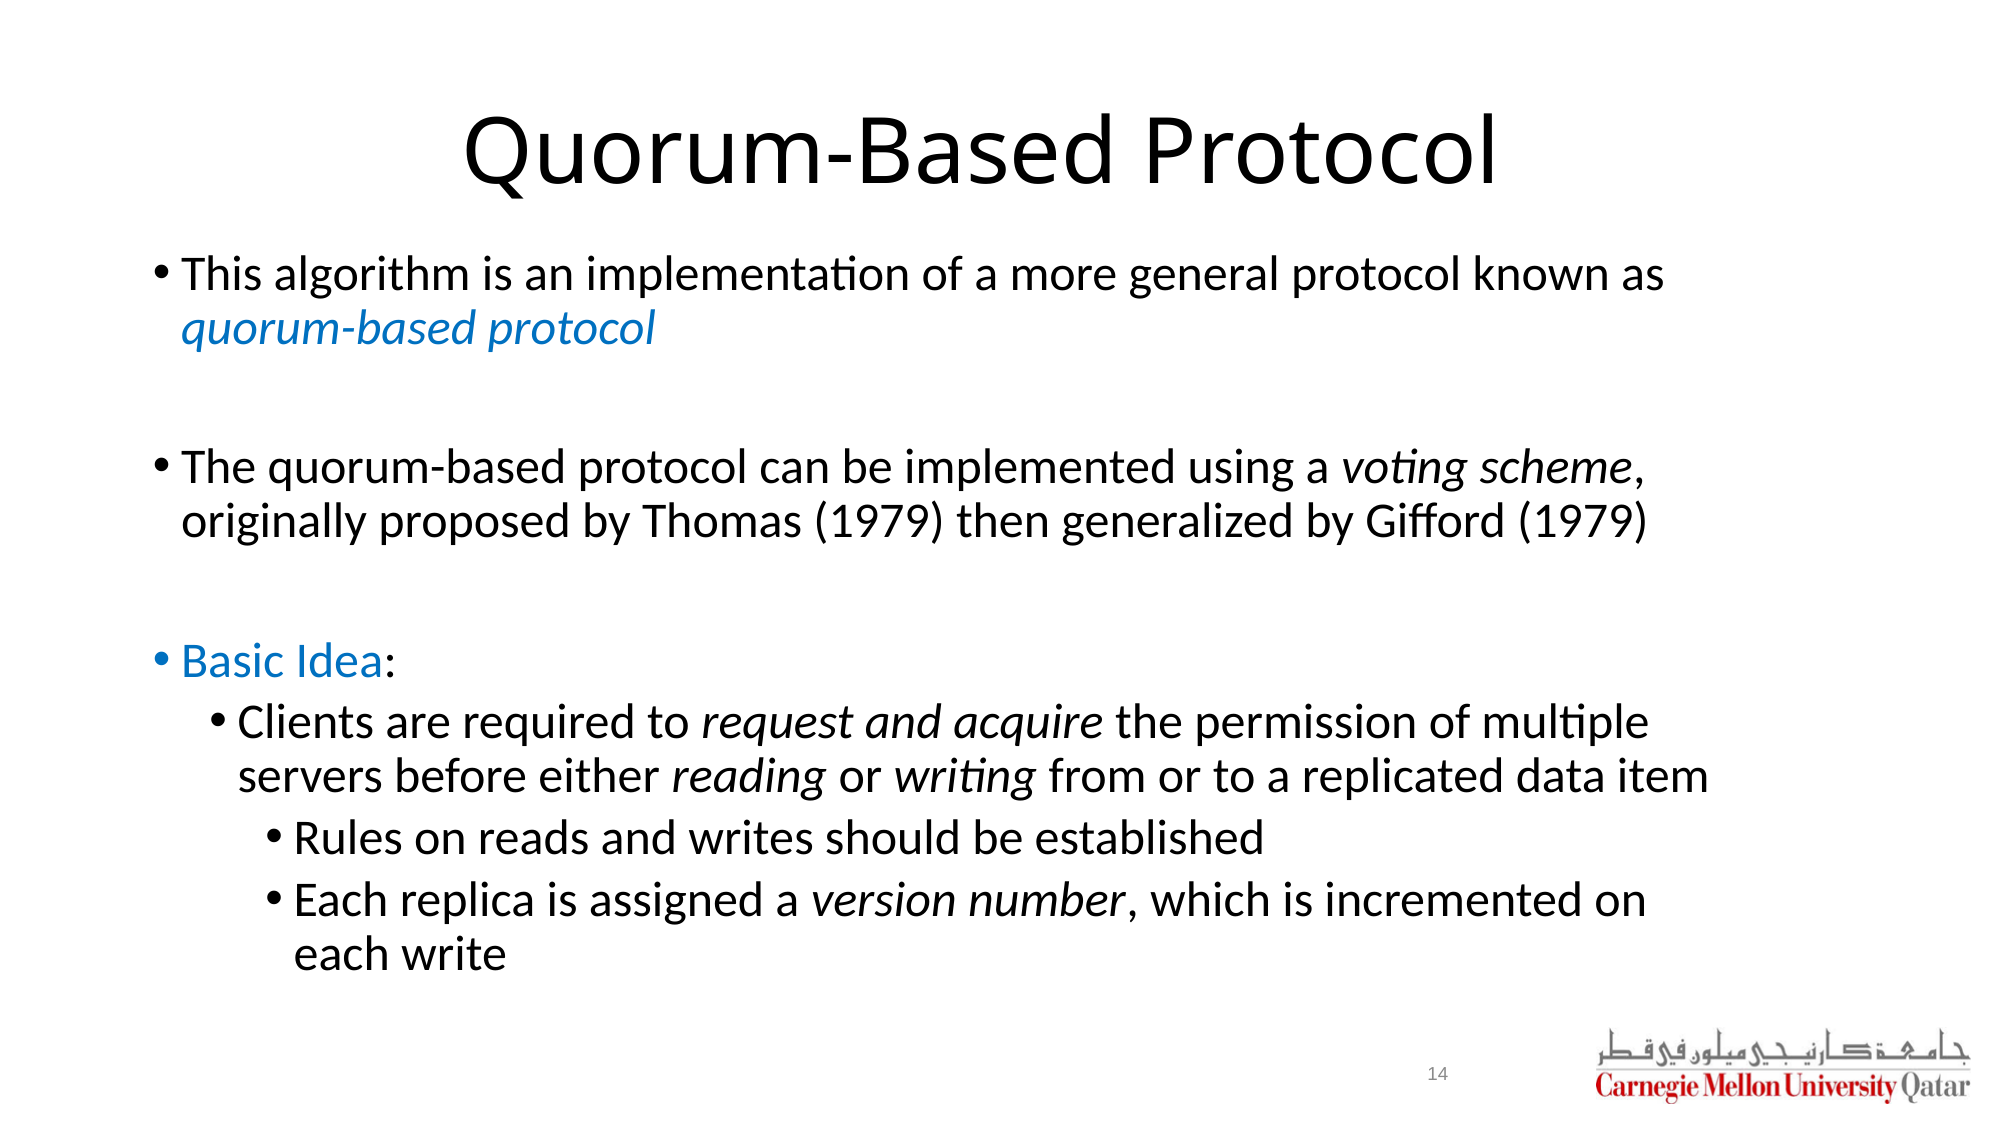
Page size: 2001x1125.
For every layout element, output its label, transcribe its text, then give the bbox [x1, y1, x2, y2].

slide_number 14 [1412, 1042, 1863, 1103]
title Quorum-Based Protocol [288, 45, 1675, 239]
picture [1596, 1027, 1971, 1104]
list This algorithm is an implementation of a more general protocol known as quorum-based protocol The quorum-based protocol can be implemented using a voting scheme, originally proposed by Thomas (1979) then generalized by Gifford (1979) Basic Idea: Clients are required to request and acquire the permission of multiple servers before either reading or writing from or to a replicated data item Rules on reads and writes should be established Each replica is assigned a version number, which is incremented on each write [138, 239, 1800, 1063]
